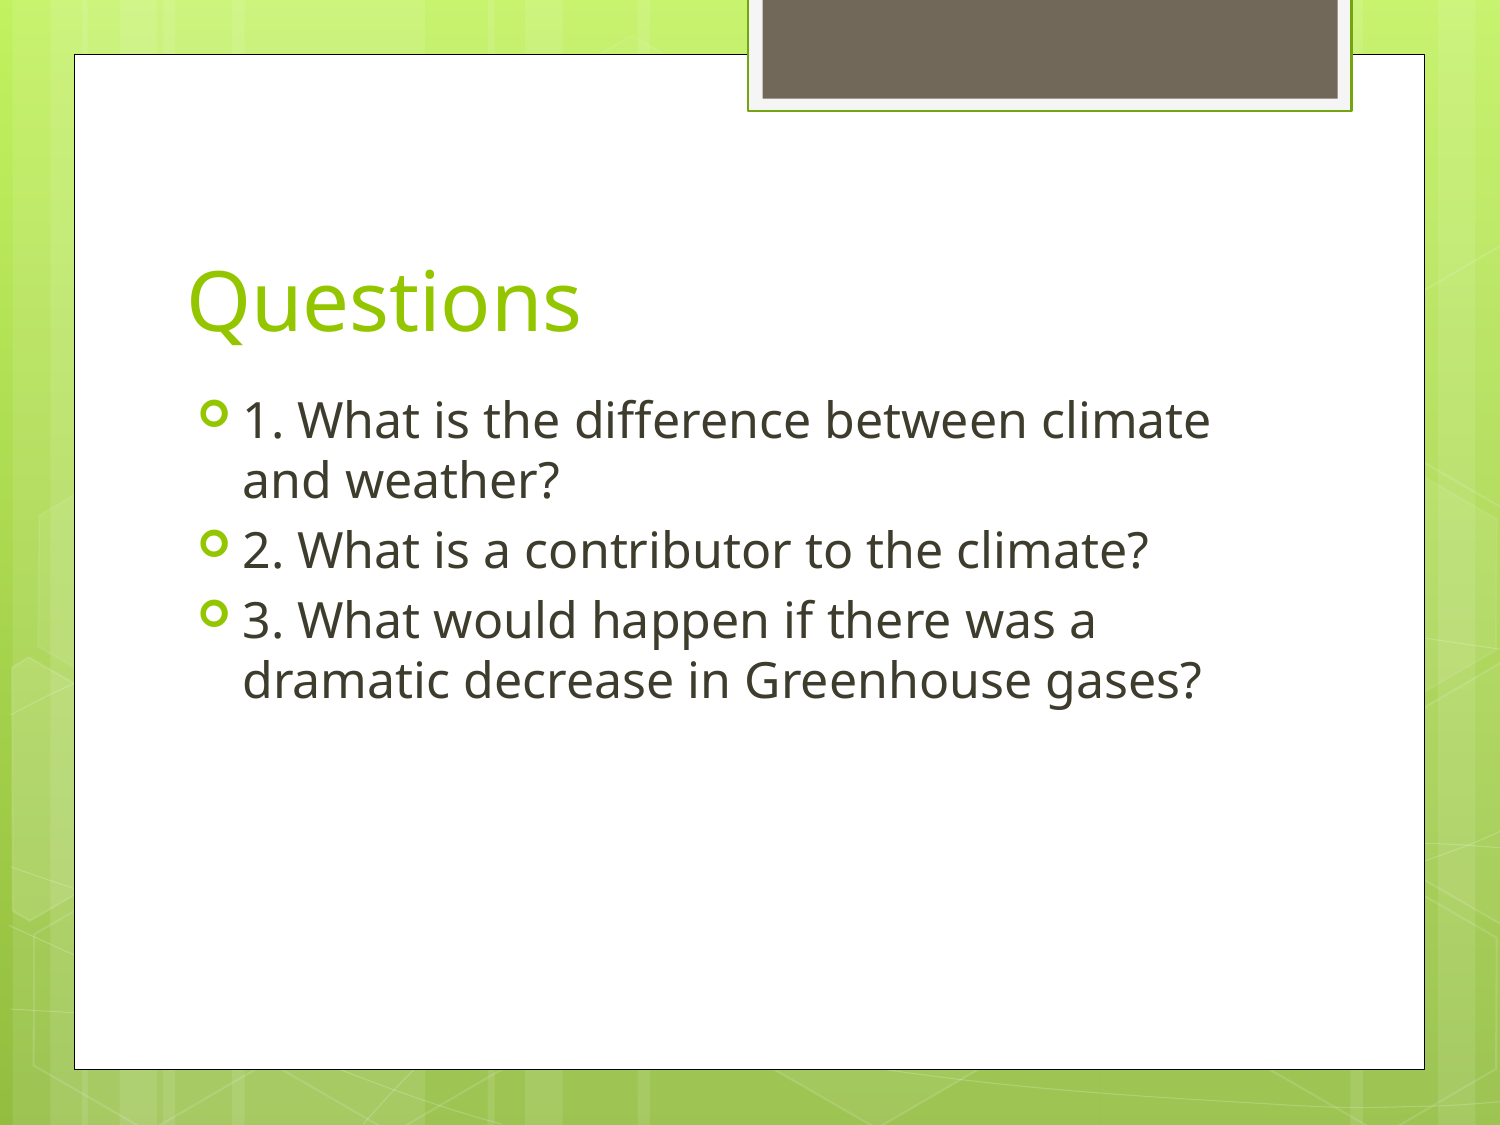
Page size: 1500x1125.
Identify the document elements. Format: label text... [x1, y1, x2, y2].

list 1. What is the difference between climate and weather? 2. What is a contributor to the climate? 3. What would happen if there was a dramatic decrease in Greenhouse gases? [171, 381, 1283, 957]
title Questions [171, 168, 1324, 357]
